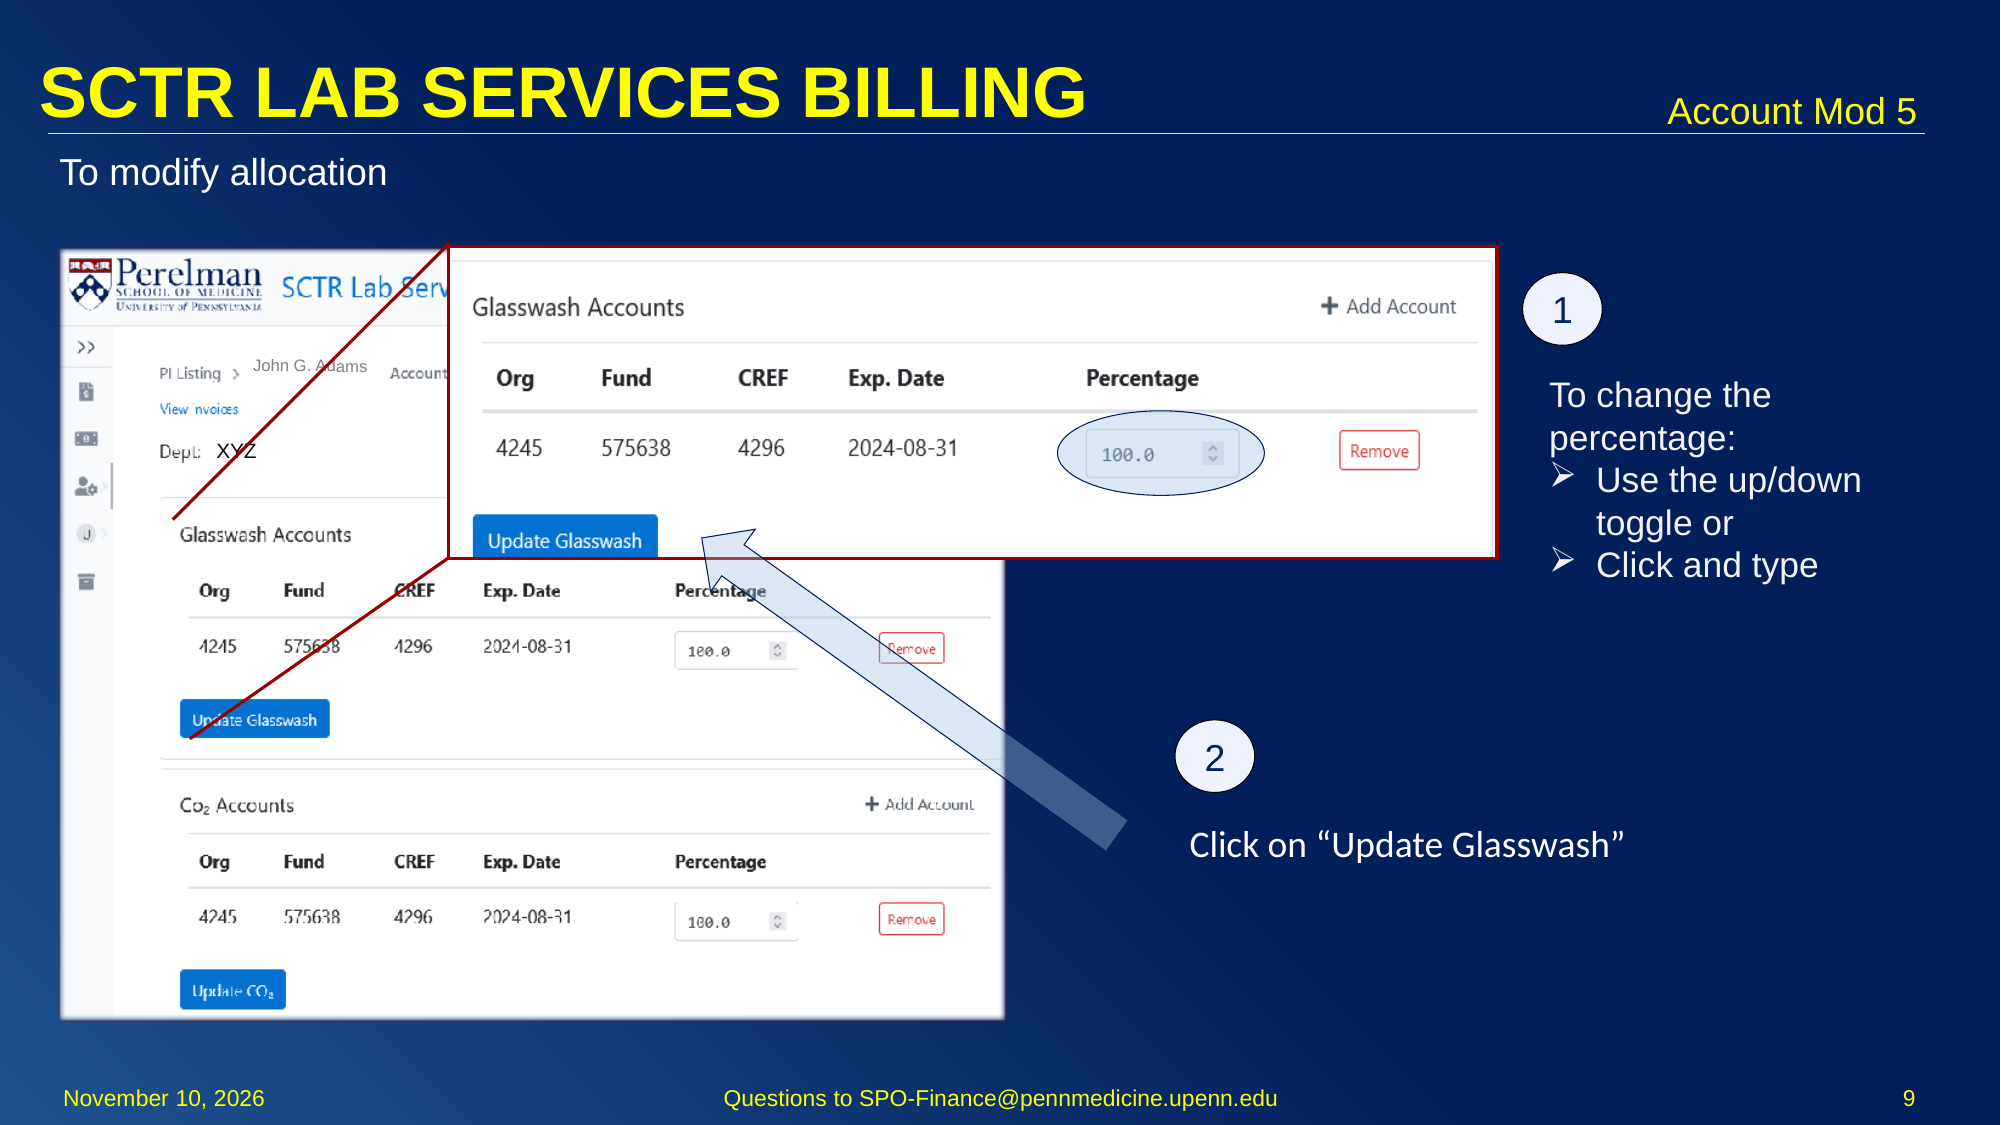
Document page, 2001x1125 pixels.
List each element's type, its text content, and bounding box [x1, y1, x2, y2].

text_box Click on “Update Glasswash” [1174, 812, 1689, 873]
text_box SCTR LAB SERVICES BILLING [25, 48, 1349, 141]
text_box 9 [1602, 1075, 1931, 1114]
text_box Questions to SPO-Finance@pennmedicine.upenn.edu [399, 1075, 1602, 1114]
text_box Account Mod 5 [1620, 79, 1932, 140]
text_box October 28, 2024 [48, 1075, 399, 1114]
text_box To modify allocation [44, 141, 585, 201]
picture [59, 247, 1496, 1020]
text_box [189, 556, 451, 739]
text_box [1004, 730, 1130, 853]
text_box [172, 242, 451, 520]
text_box 1 [1521, 271, 1604, 347]
text_box 2 [1173, 718, 1256, 794]
text_box To change the percentage: Use the up/down toggle or Click and type [1549, 372, 1917, 586]
